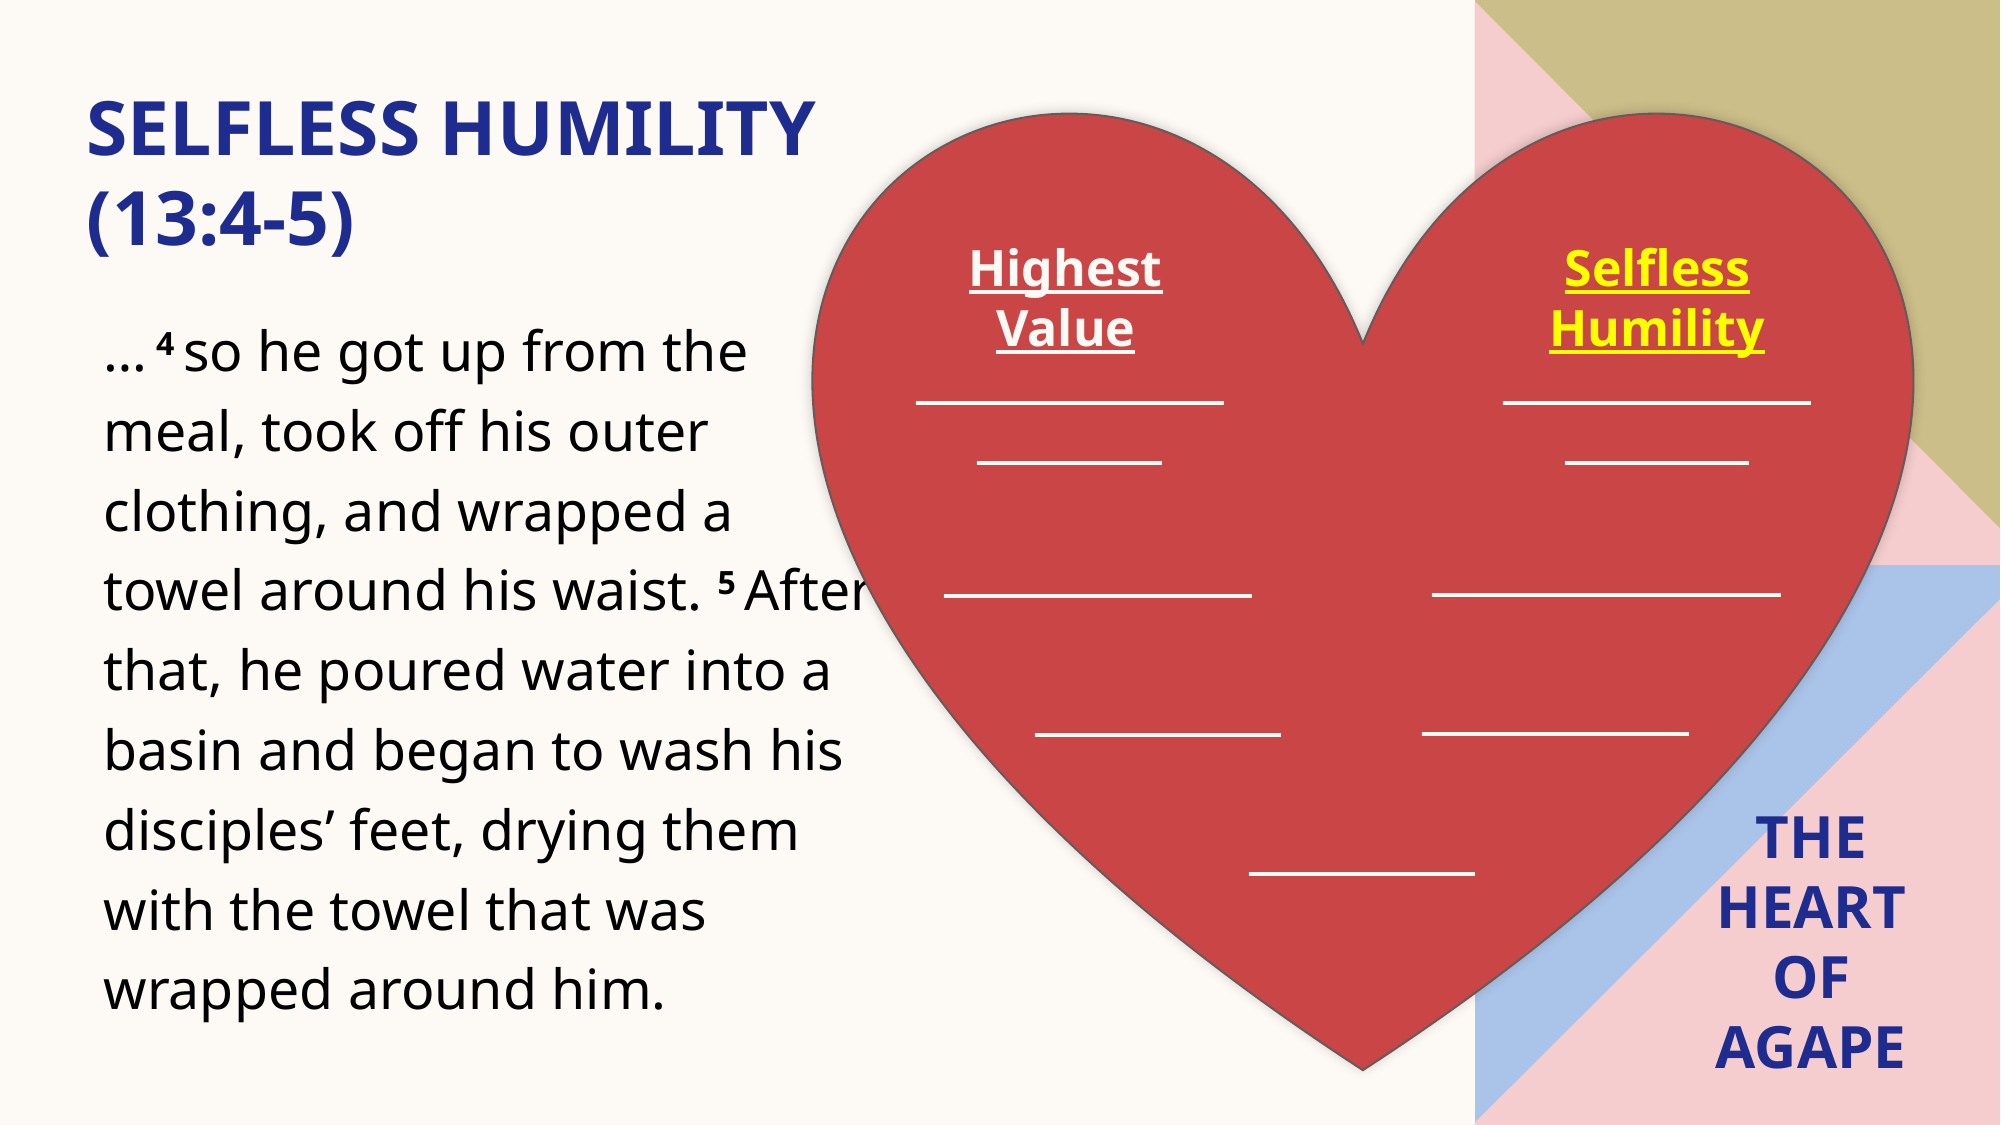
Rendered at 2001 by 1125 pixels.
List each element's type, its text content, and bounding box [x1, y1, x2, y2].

text_box _________________ [1339, 532, 1873, 607]
text_box Selfless Humility [1442, 229, 1873, 364]
title Selfless humility (13:4-5) [71, 60, 862, 261]
text_box ________________________ [1480, 339, 1834, 475]
text_box ____________ [987, 672, 1329, 747]
text_box ________________________ [893, 339, 1247, 475]
text_box ___________ [1185, 810, 1539, 886]
text_box _______________ [873, 532, 1323, 608]
text_box _____________ [1370, 671, 1741, 747]
text_box Highest Value [888, 229, 1243, 364]
text_box [811, 112, 1915, 1072]
text_box The heart of agape [1668, 810, 1955, 1081]
list … 4 so he got up from the meal, took off his outer clothing, and wrapped a towel around his waist. 5 After that, he poured water into a basin and began to wash his disciples’ feet, drying them with the towel that was wrapped around him. [88, 302, 889, 1105]
